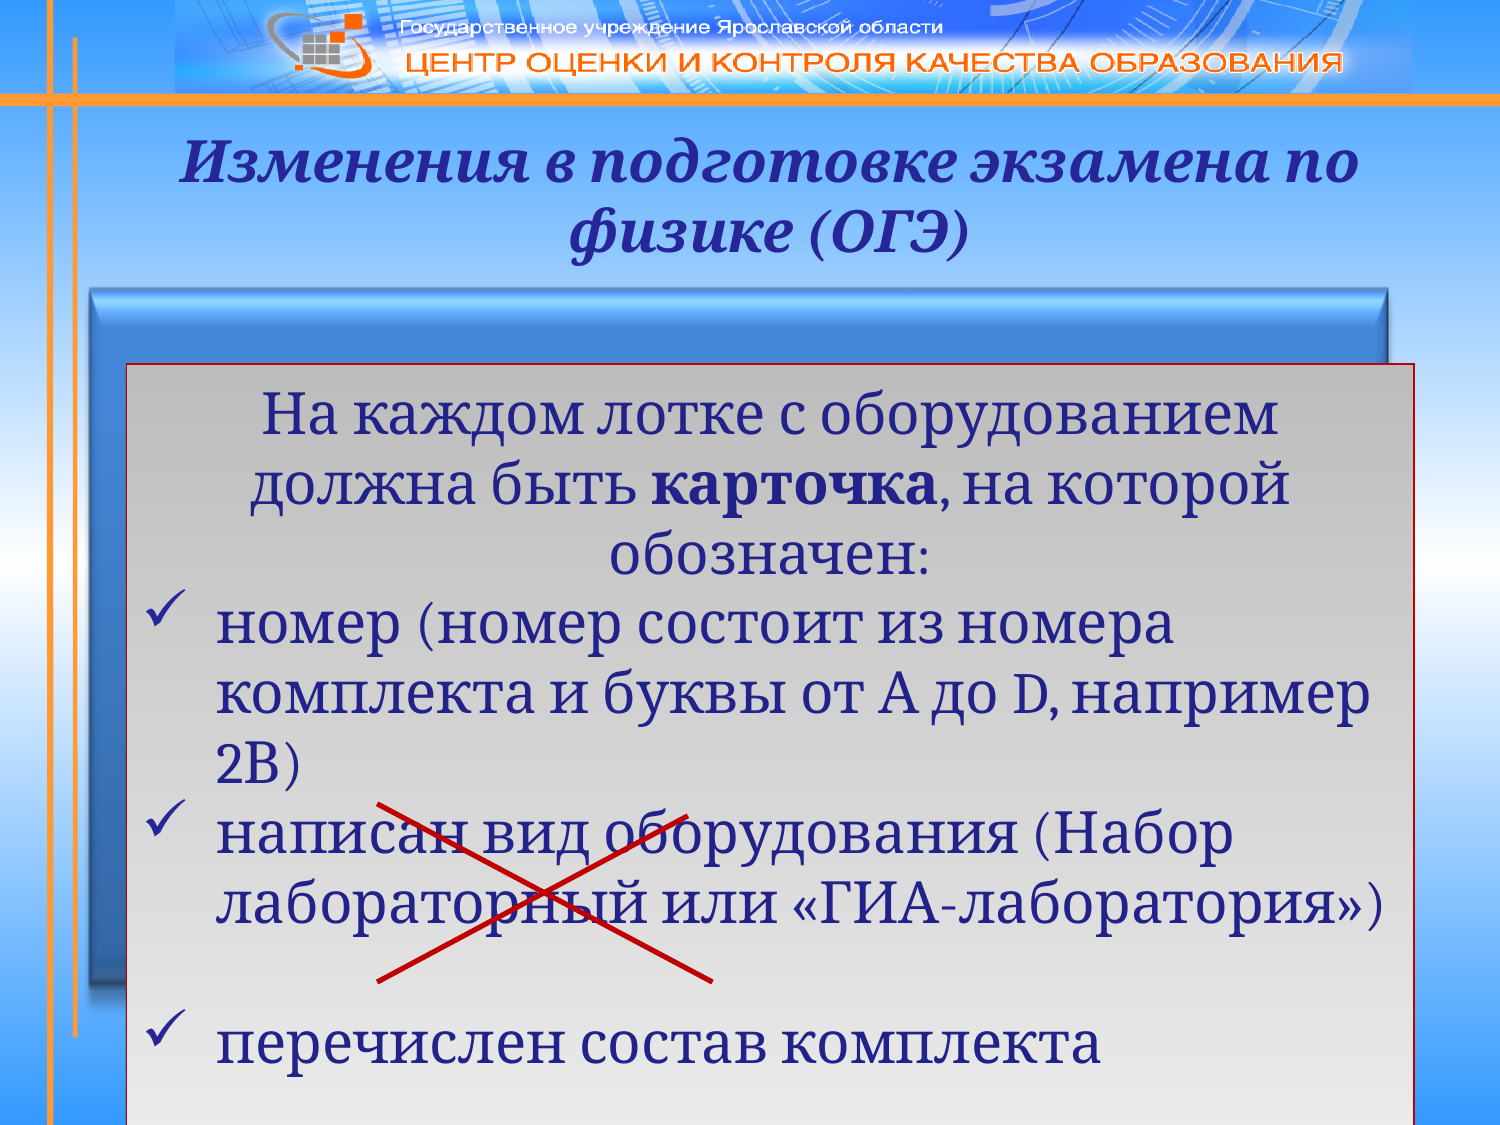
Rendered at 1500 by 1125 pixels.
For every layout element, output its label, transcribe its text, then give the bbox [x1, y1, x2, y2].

text_box На каждом лотке с оборудованием должна быть карточка, на которой обозначен: номер (номер состоит из номера комплекта и буквы от А до D, например 2В) написан вид оборудования (Набор лабораторный или «ГИА-лаборатория») перечислен состав комплекта [126, 1044, 1415, 1125]
picture [174, 0, 1413, 93]
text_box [376, 803, 713, 983]
text_box Изменения в подготовке экзамена по физике (ОГЭ) [53, 113, 1488, 276]
picture [52, 271, 1424, 1036]
